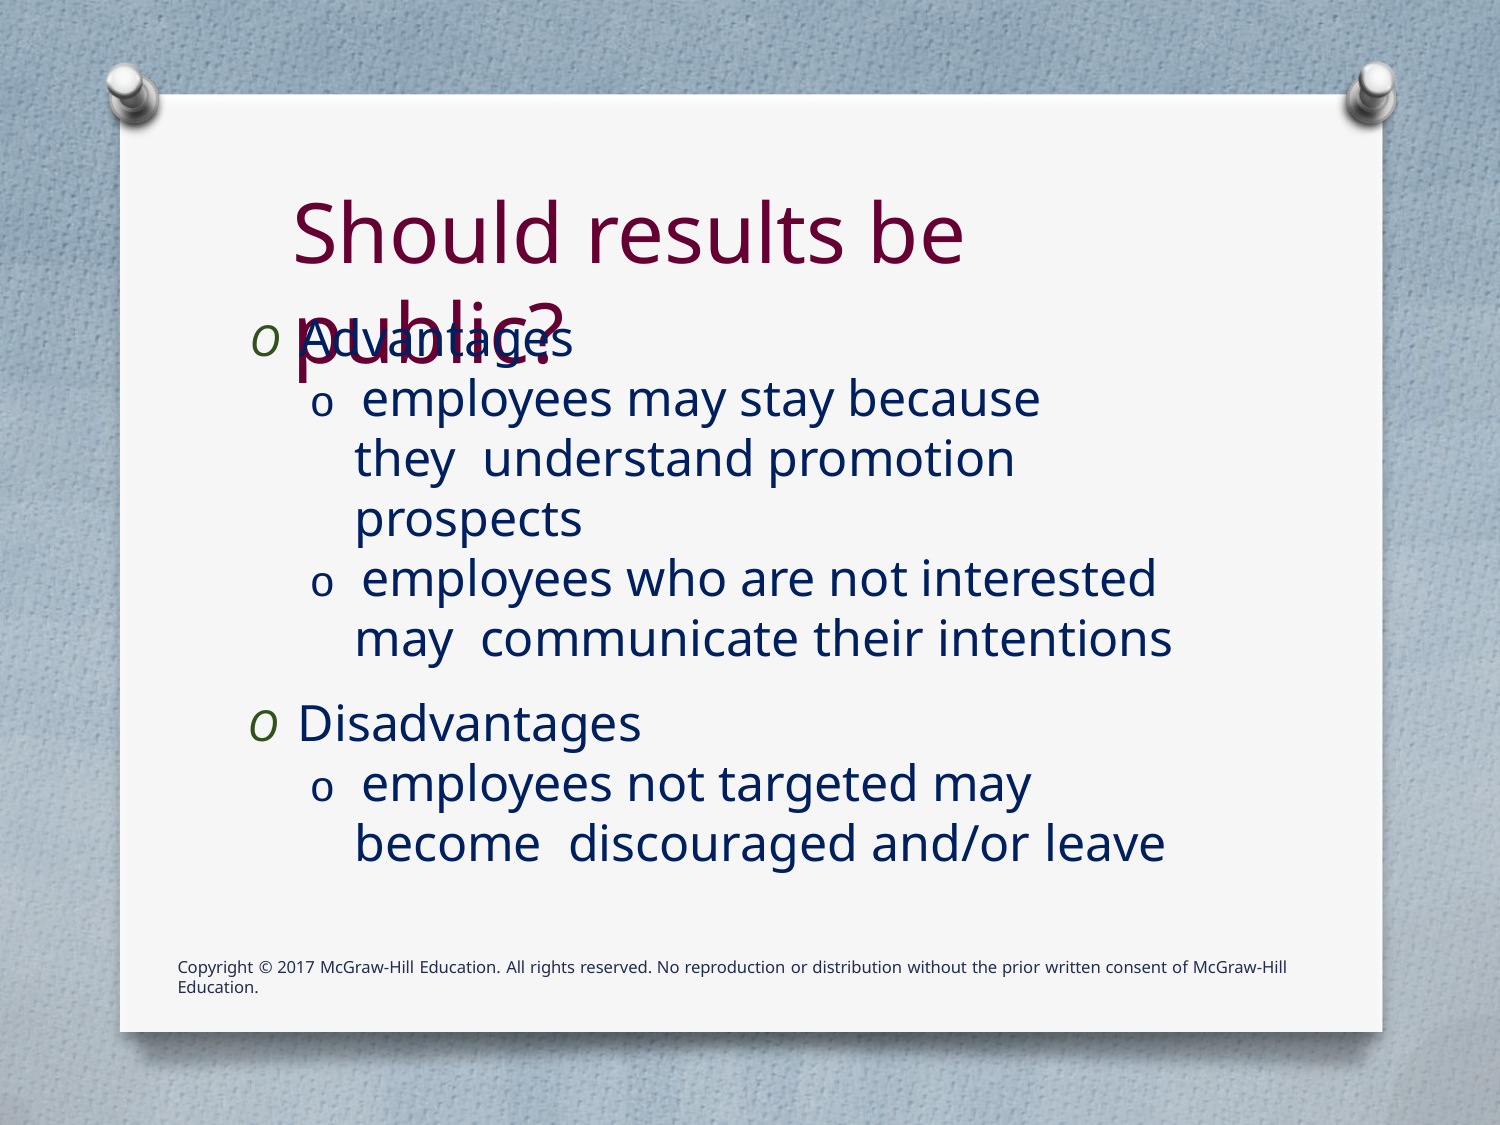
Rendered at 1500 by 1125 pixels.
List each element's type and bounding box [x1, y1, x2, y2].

text_box [0, 0, 1500, 1125]
